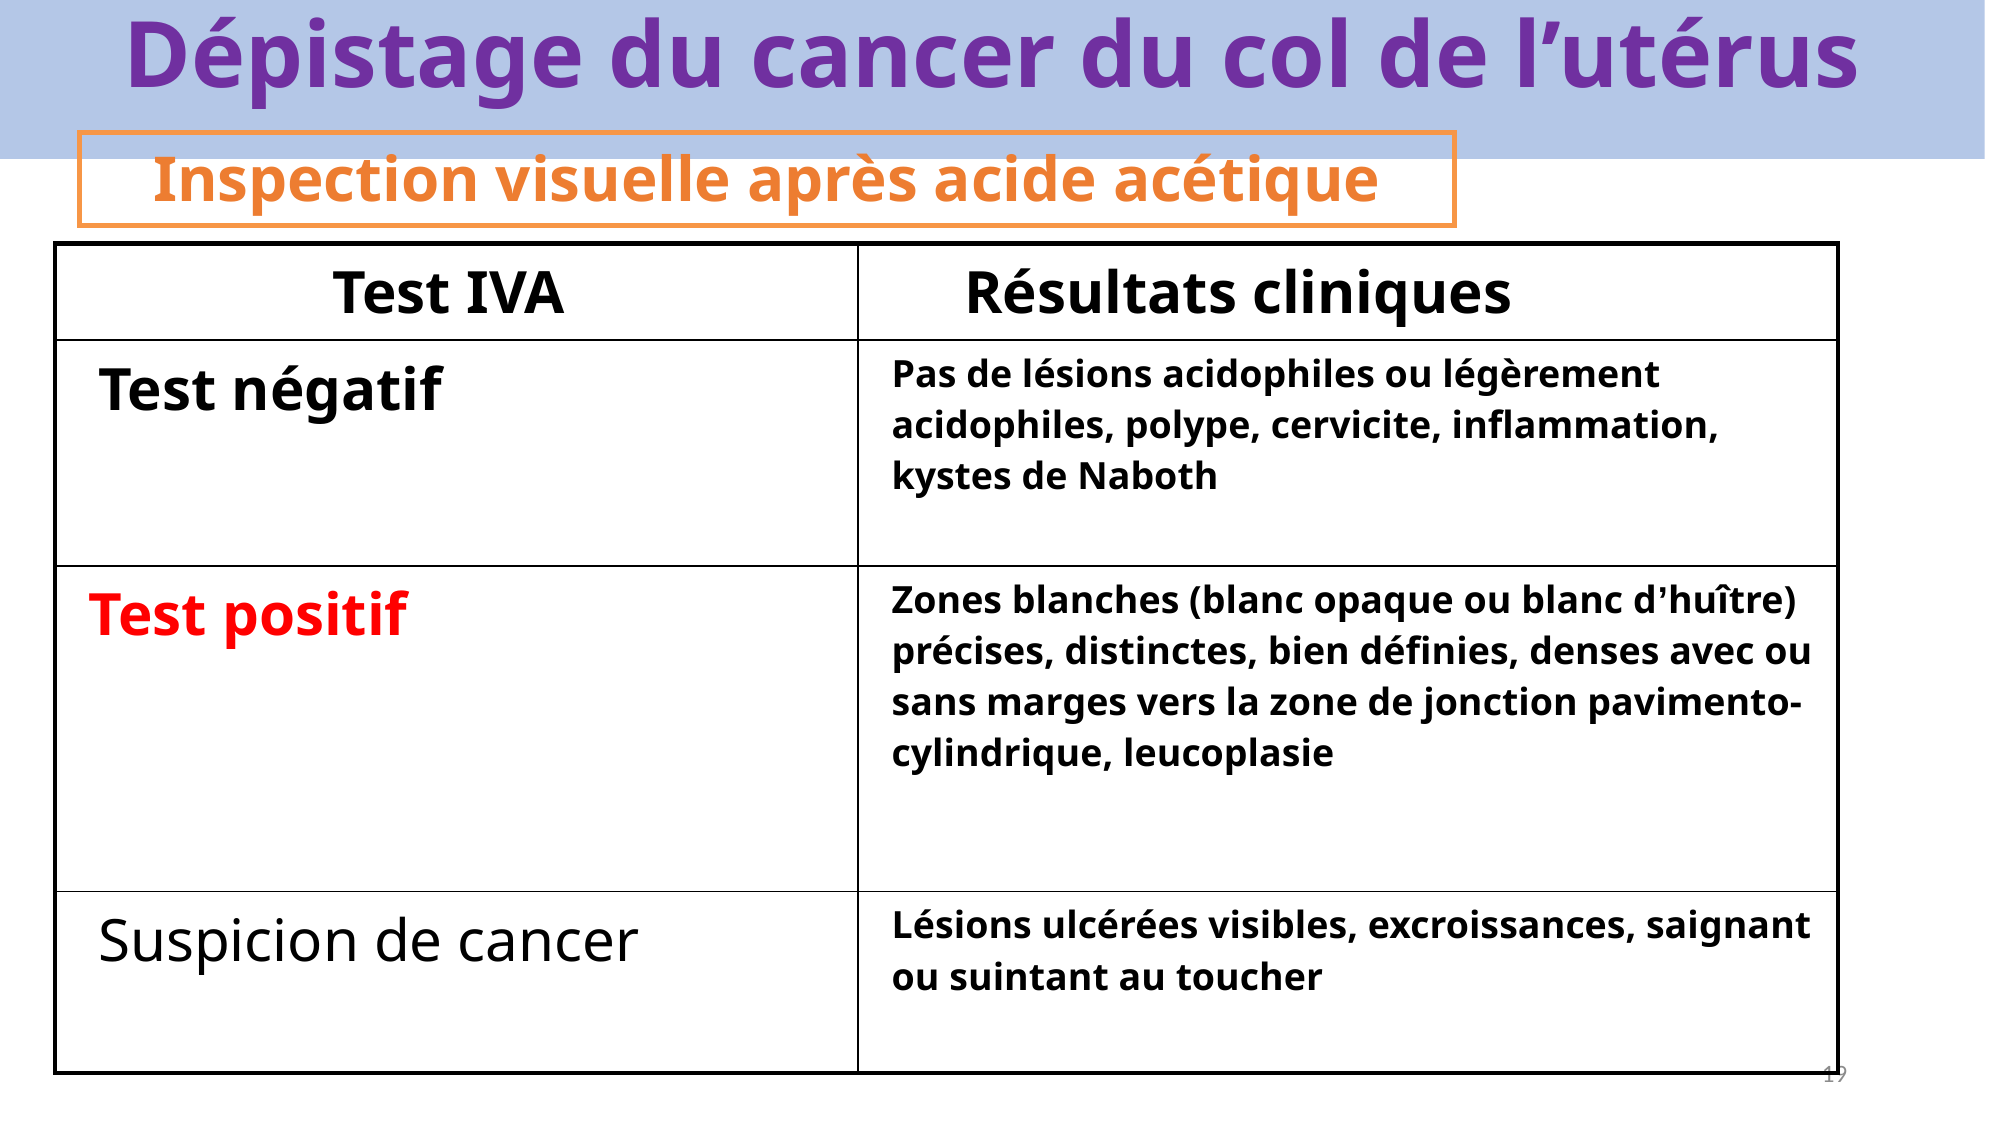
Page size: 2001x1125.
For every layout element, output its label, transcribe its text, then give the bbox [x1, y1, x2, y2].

slide_number 18 [1412, 1042, 1863, 1103]
text_box Inspection visuelle après acide acétique [79, 132, 1455, 226]
table_cell Pas de lésions acidophiles ou légèrement acidophiles, polype, cervicite, inflammation, kystes de Naboth [859, 341, 1836, 565]
table_header Résultats cliniques [859, 246, 1836, 339]
table_cell Zones blanches (blanc opaque ou blanc d’huître) précises, distinctes, bien définies, denses avec ou sans marges vers la zone de jonction pavimento-cylindrique, leucoplasie [859, 567, 1836, 891]
table_cell Test négatif [57, 341, 857, 565]
table_header Test IVA [57, 246, 857, 339]
table_cell Test positif [57, 567, 857, 891]
title Dépistage du cancer du col de l’utérus [0, 0, 1985, 159]
table_cell Lésions ulcérées visibles, excroissances, saignant ou suintant au toucher [859, 892, 1836, 1071]
table_cell Suspicion de cancer [57, 892, 857, 1071]
